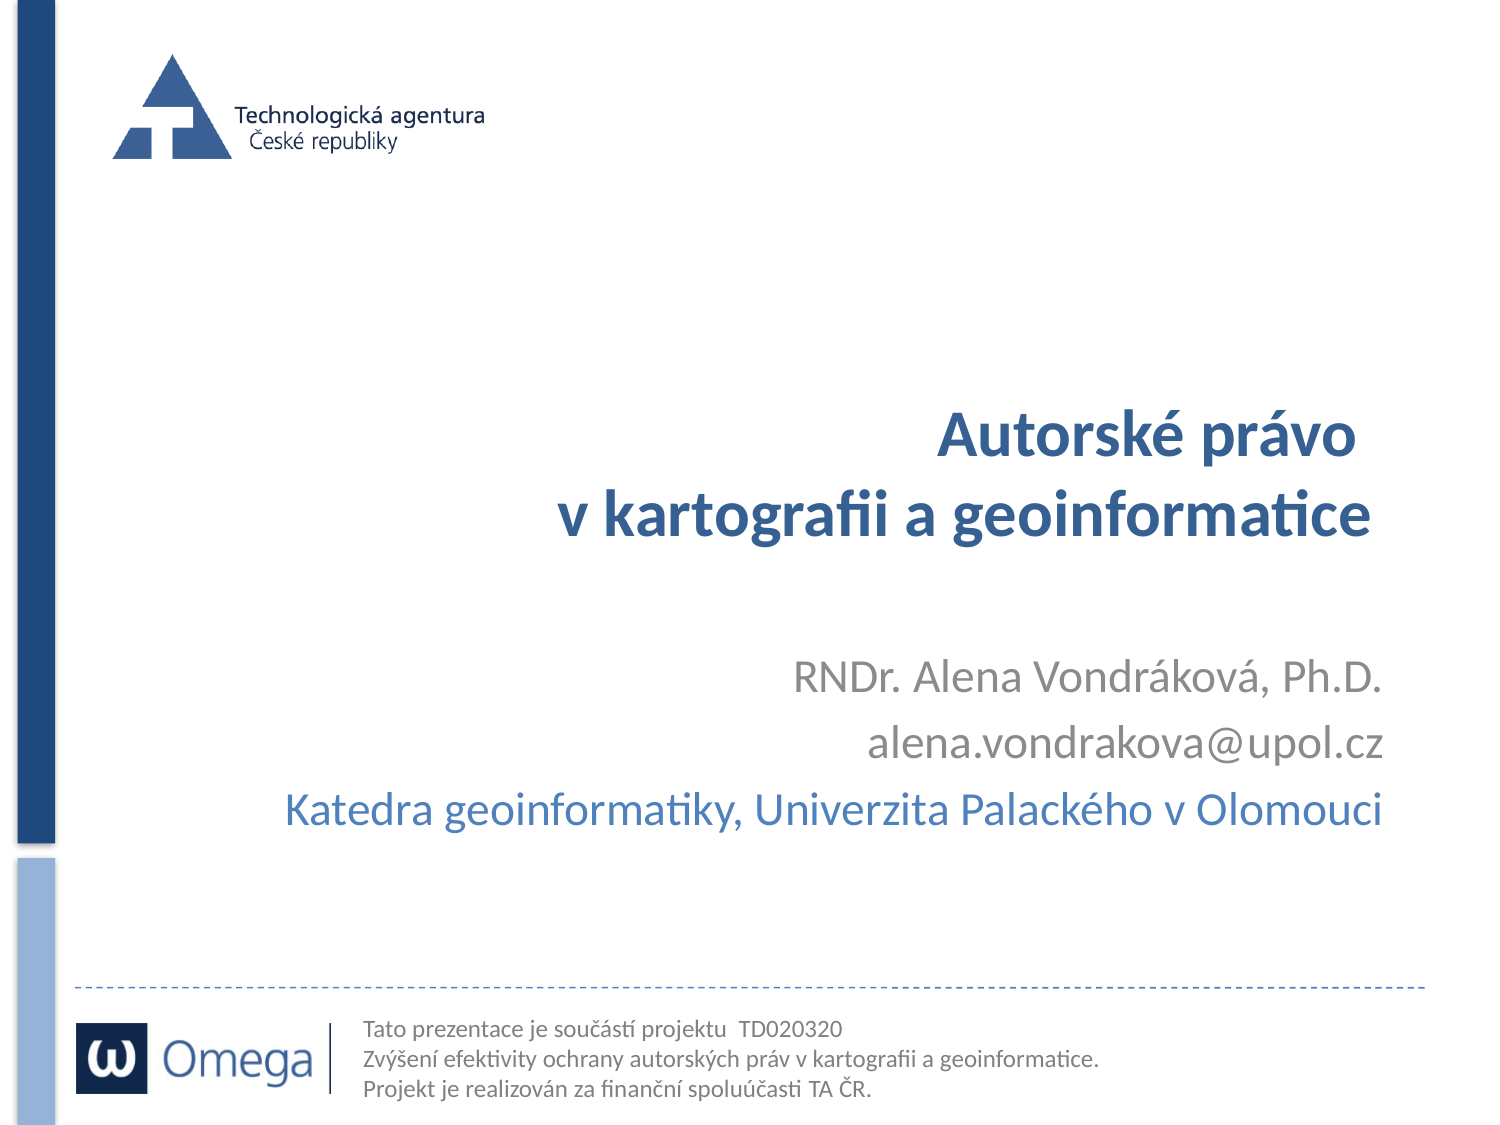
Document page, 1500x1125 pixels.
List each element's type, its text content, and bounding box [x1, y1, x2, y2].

picture [76, 1023, 331, 1094]
subtitle RNDr. Alena Vondráková, Ph.D. alena.vondrakova@upol.cz Katedra geoinformatiky, Univerzita Palackého v Olomouci [225, 637, 1400, 846]
title Autorské právo v kartografii a geoinformatice [112, 349, 1388, 591]
picture [112, 54, 484, 159]
